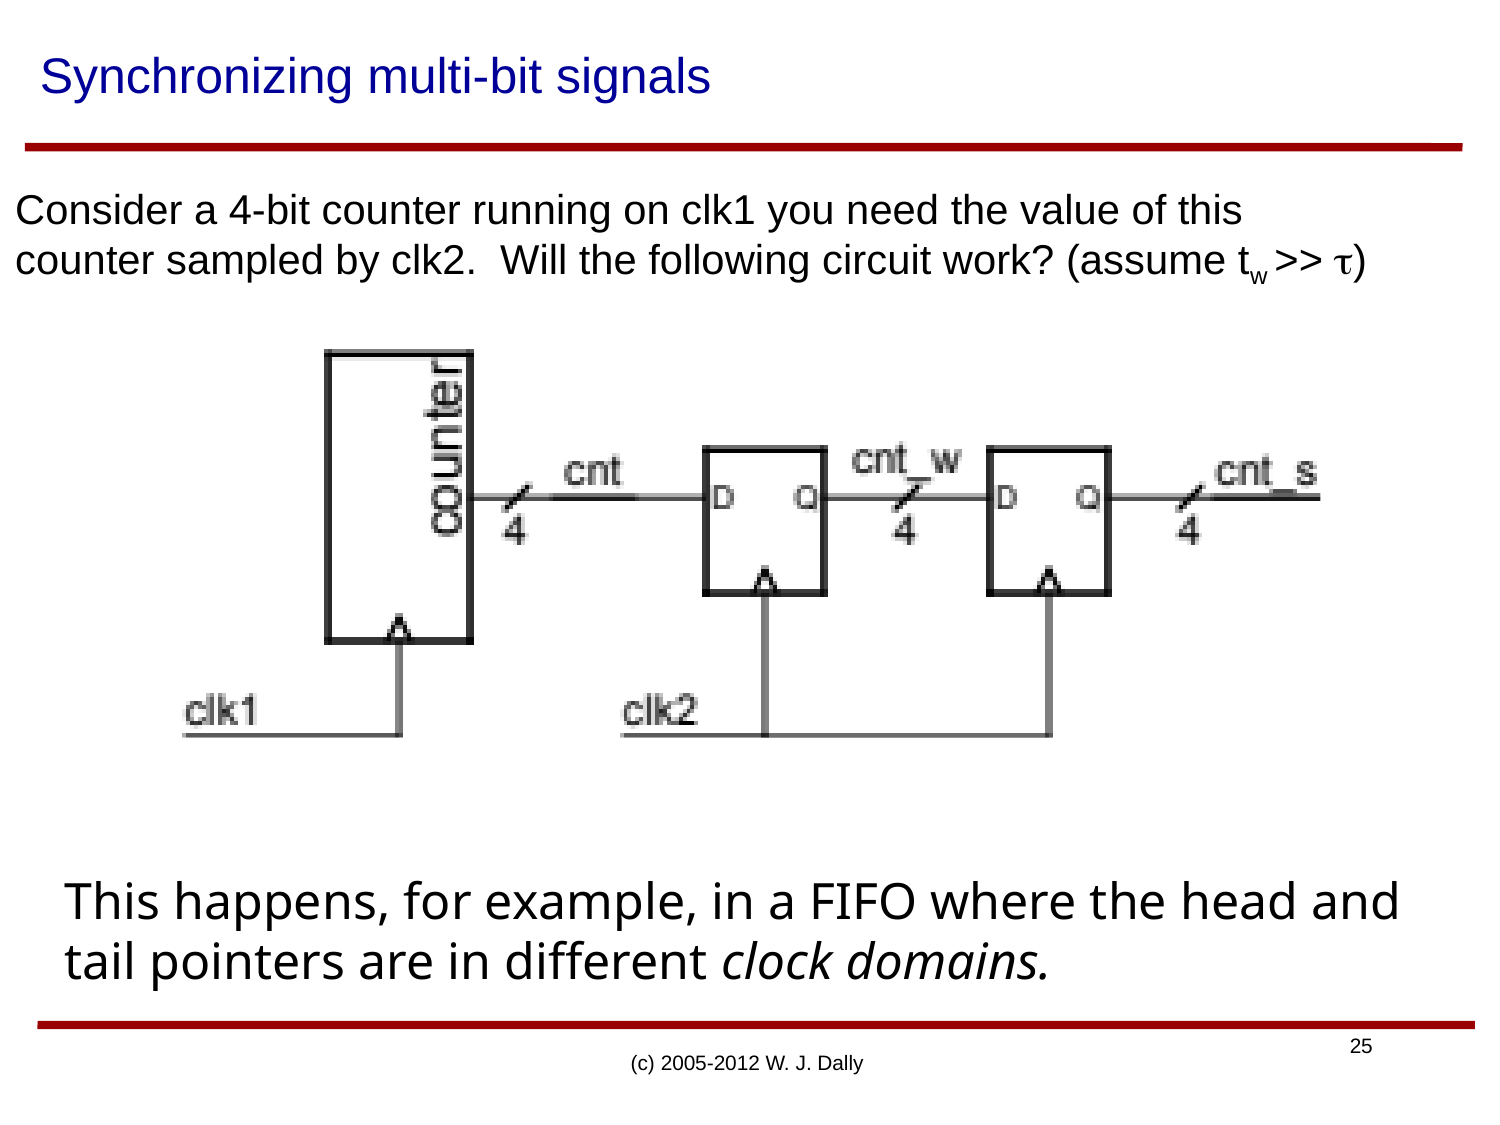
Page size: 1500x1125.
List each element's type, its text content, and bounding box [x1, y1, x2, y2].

title Synchronizing multi-bit signals [24, 0, 1500, 147]
footer (c) 2005-2012 W. J. Dally [512, 1024, 988, 1101]
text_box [179, 345, 1321, 738]
list Consider a 4-bit counter running on clk1 you need the value of this counter sampled by clk2. Will the following circuit work? (assume tw >> t) [0, 174, 1400, 388]
text_box This happens, for example, in a FIFO where the head and tail pointers are in different clock domains. [50, 862, 1450, 1000]
